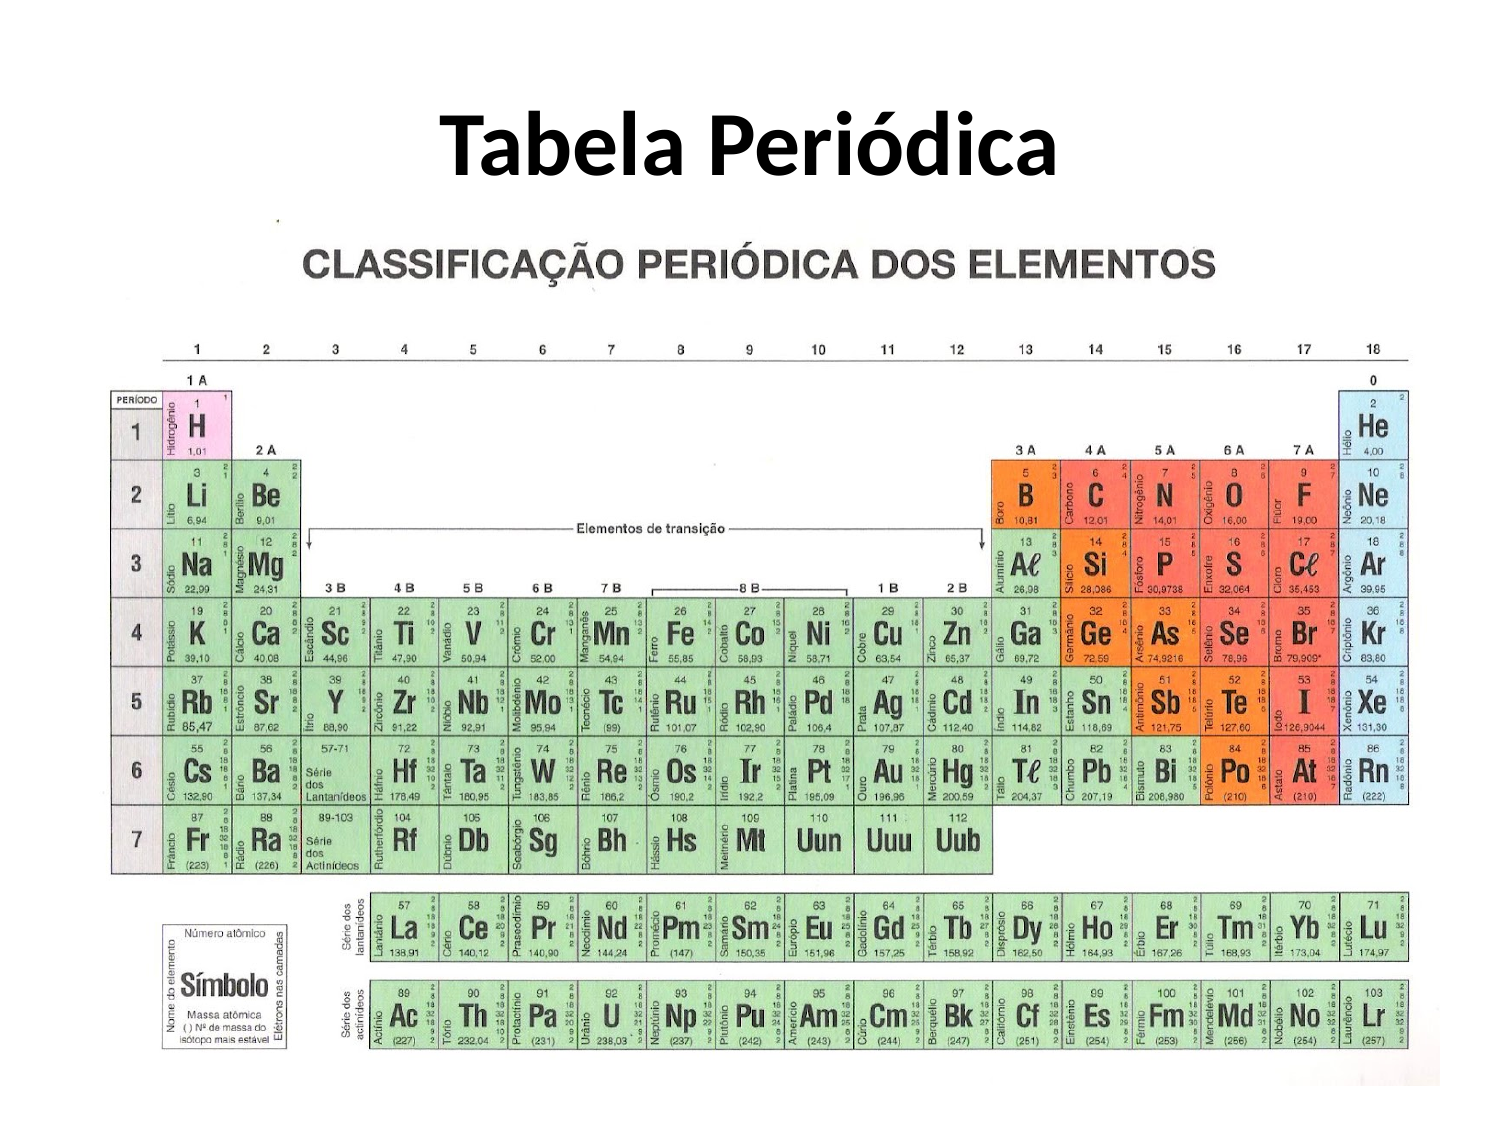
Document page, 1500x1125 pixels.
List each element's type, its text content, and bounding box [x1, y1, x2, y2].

title Tabela Periódica [75, 45, 1425, 218]
picture [64, 219, 1441, 1086]
